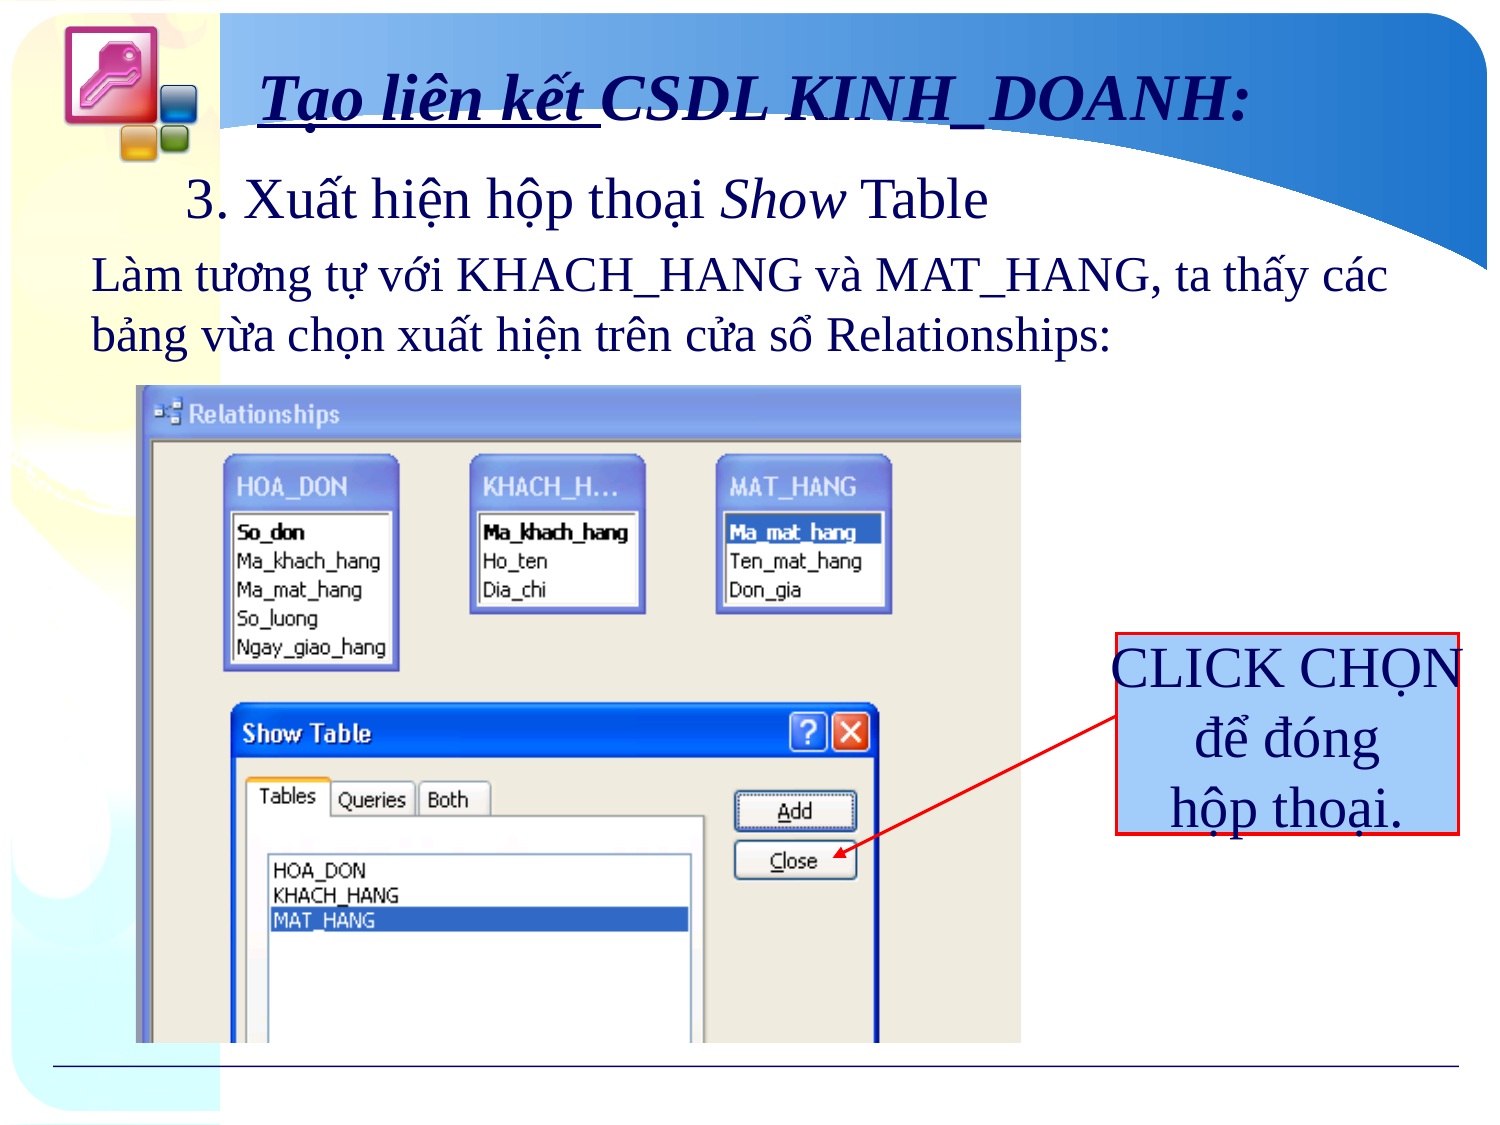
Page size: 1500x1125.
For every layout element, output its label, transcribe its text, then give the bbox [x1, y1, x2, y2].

picture [135, 385, 1022, 1043]
picture [62, 24, 117, 163]
text_box Làm tương tự với KHACH_HANG và MAT_HANG, ta thấy các bảng vừa chọn xuất hiện trên cửa sổ Relationships: [76, 208, 1427, 396]
text_box 3. Xuất hiện hộp thoại Show Table [171, 152, 1222, 208]
text_box CLICK CHỌN để đóng hộp thoại. [1116, 633, 1459, 835]
text_box Tạo liên kết CSDL KINH_DOANH: [117, 0, 1393, 188]
